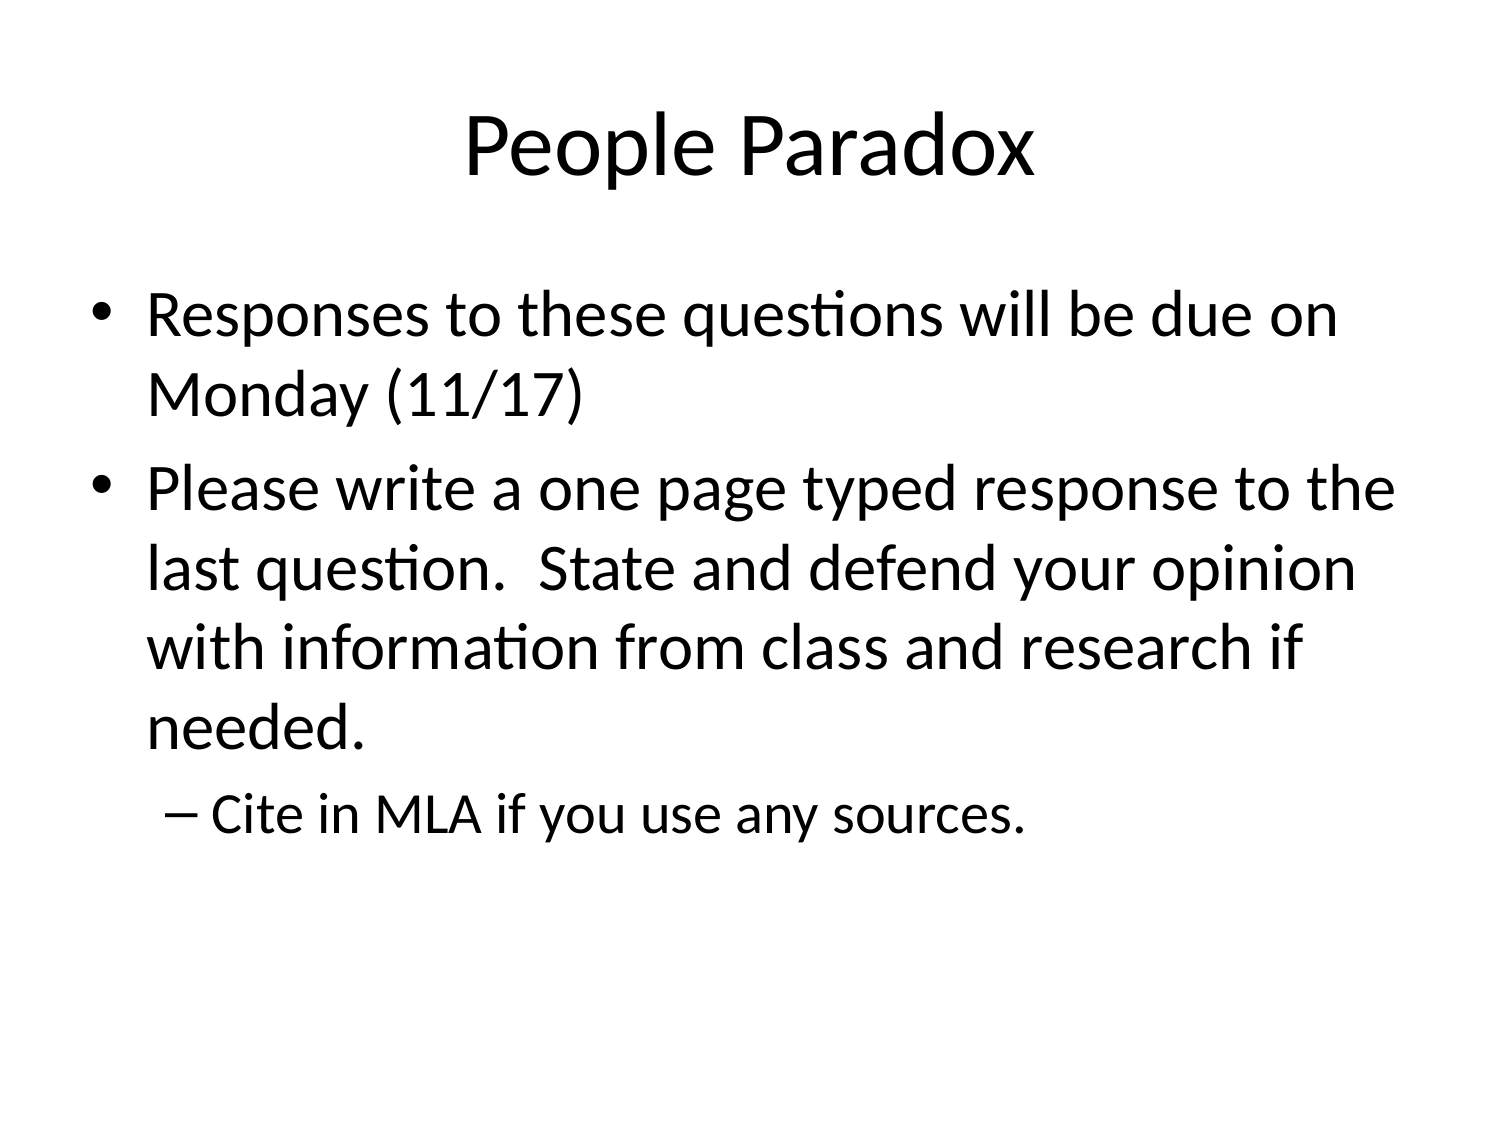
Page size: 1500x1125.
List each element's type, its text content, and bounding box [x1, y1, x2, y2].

title People Paradox [75, 45, 1425, 233]
list Responses to these questions will be due on Monday (11/17) Please write a one page typed response to the last question. State and defend your opinion with information from class and research if needed. Cite in MLA if you use any sources. [75, 262, 1425, 1005]
